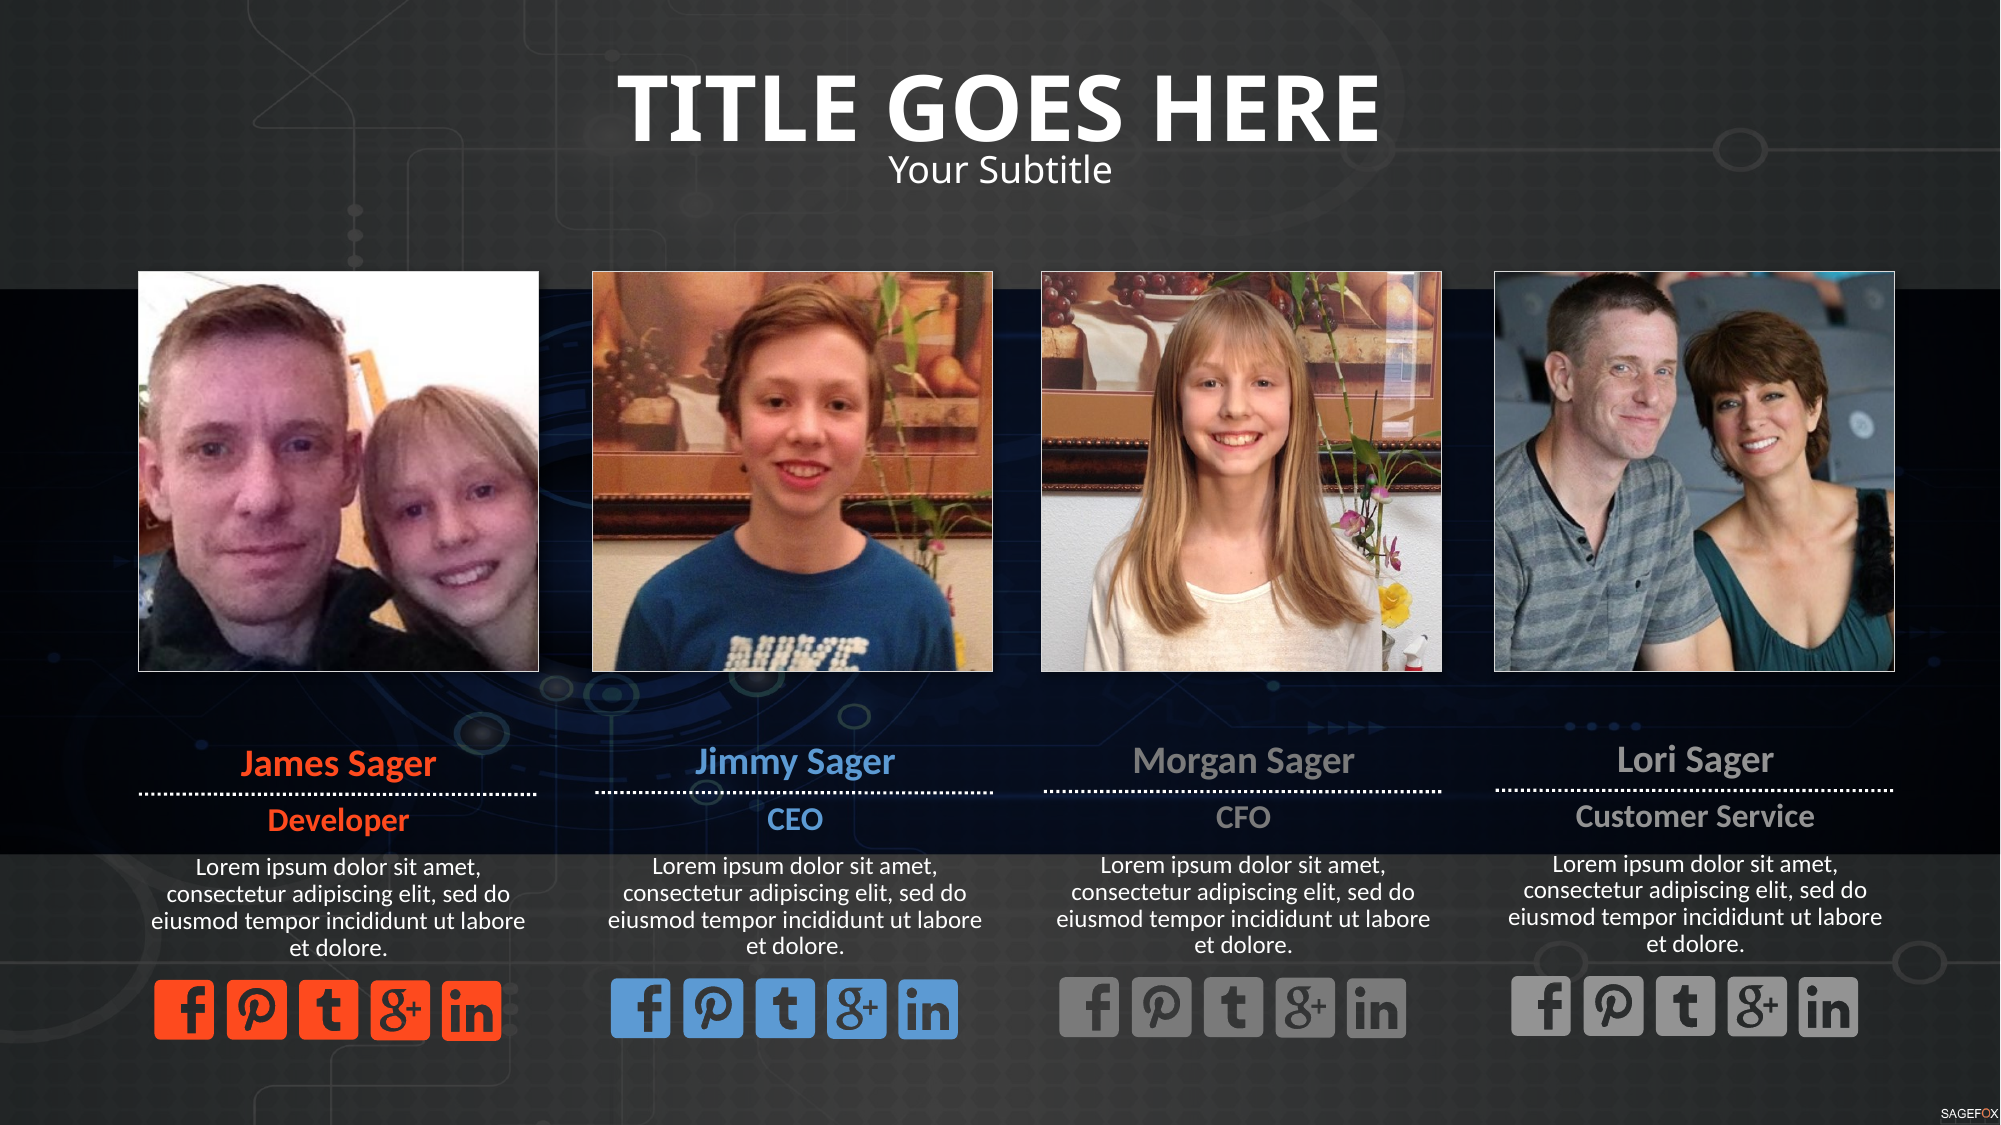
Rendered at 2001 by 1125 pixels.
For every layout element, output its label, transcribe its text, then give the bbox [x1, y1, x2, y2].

text_box CFO [1068, 797, 1419, 840]
text_box [1040, 270, 1442, 672]
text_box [548, 42, 1452, 199]
text_box CEO [620, 798, 971, 841]
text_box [610, 978, 958, 1040]
text_box Lorem ipsum dolor sit amet, consectetur adipiscing elit, sed do eiusmod tempor incididunt ut labore et dolore. [1043, 851, 1444, 965]
text_box Jimmy Sager [620, 740, 971, 784]
text_box Customer Service [1520, 796, 1871, 839]
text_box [1511, 976, 1859, 1038]
text_box James Sager [163, 742, 514, 785]
text_box Lorem ipsum dolor sit amet, consectetur adipiscing elit, sed do eiusmod tempor incididunt ut labore et dolore. [138, 854, 539, 968]
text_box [1059, 977, 1407, 1039]
text_box Morgan Sager [1068, 739, 1419, 782]
text_box [591, 270, 993, 672]
text_box [138, 270, 540, 672]
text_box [154, 979, 502, 1041]
text_box Developer [163, 799, 514, 842]
text_box Lorem ipsum dolor sit amet, consectetur adipiscing elit, sed do eiusmod tempor incididunt ut labore et dolore. [595, 852, 996, 966]
text_box [1494, 271, 1896, 673]
text_box Lori Sager [1520, 738, 1871, 781]
text_box Lorem ipsum dolor sit amet, consectetur adipiscing elit, sed do eiusmod tempor incididunt ut labore et dolore. [1495, 850, 1896, 964]
picture [0, 0, 2001, 1125]
